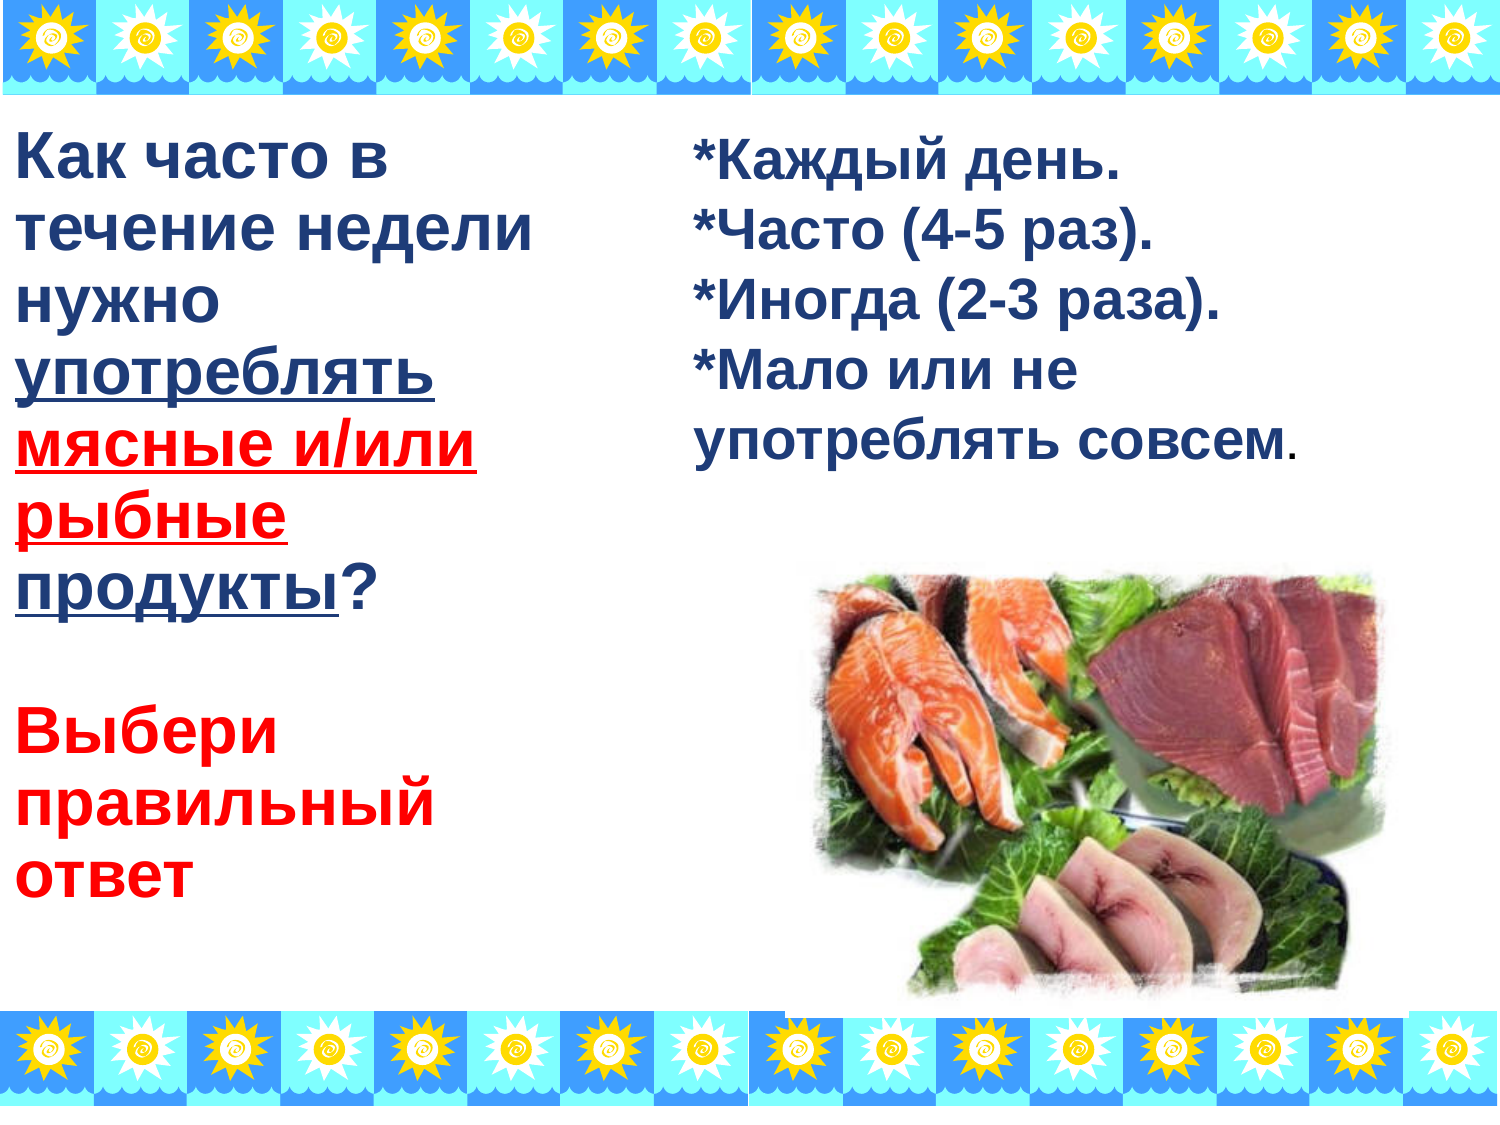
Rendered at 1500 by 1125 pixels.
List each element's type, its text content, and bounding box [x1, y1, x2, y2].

text_box *Каждый день. *Часто (4-5 раз). *Иногда (2-3 раза). *Мало или не употреблять совсем. [679, 113, 1430, 479]
text_box Как часто в течение недели нужно употреблять мясные и/или рыбные продукты? Выбери правильный ответ [0, 113, 650, 920]
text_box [0, 1011, 1498, 1107]
picture [785, 550, 1410, 1019]
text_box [2, 0, 1500, 95]
